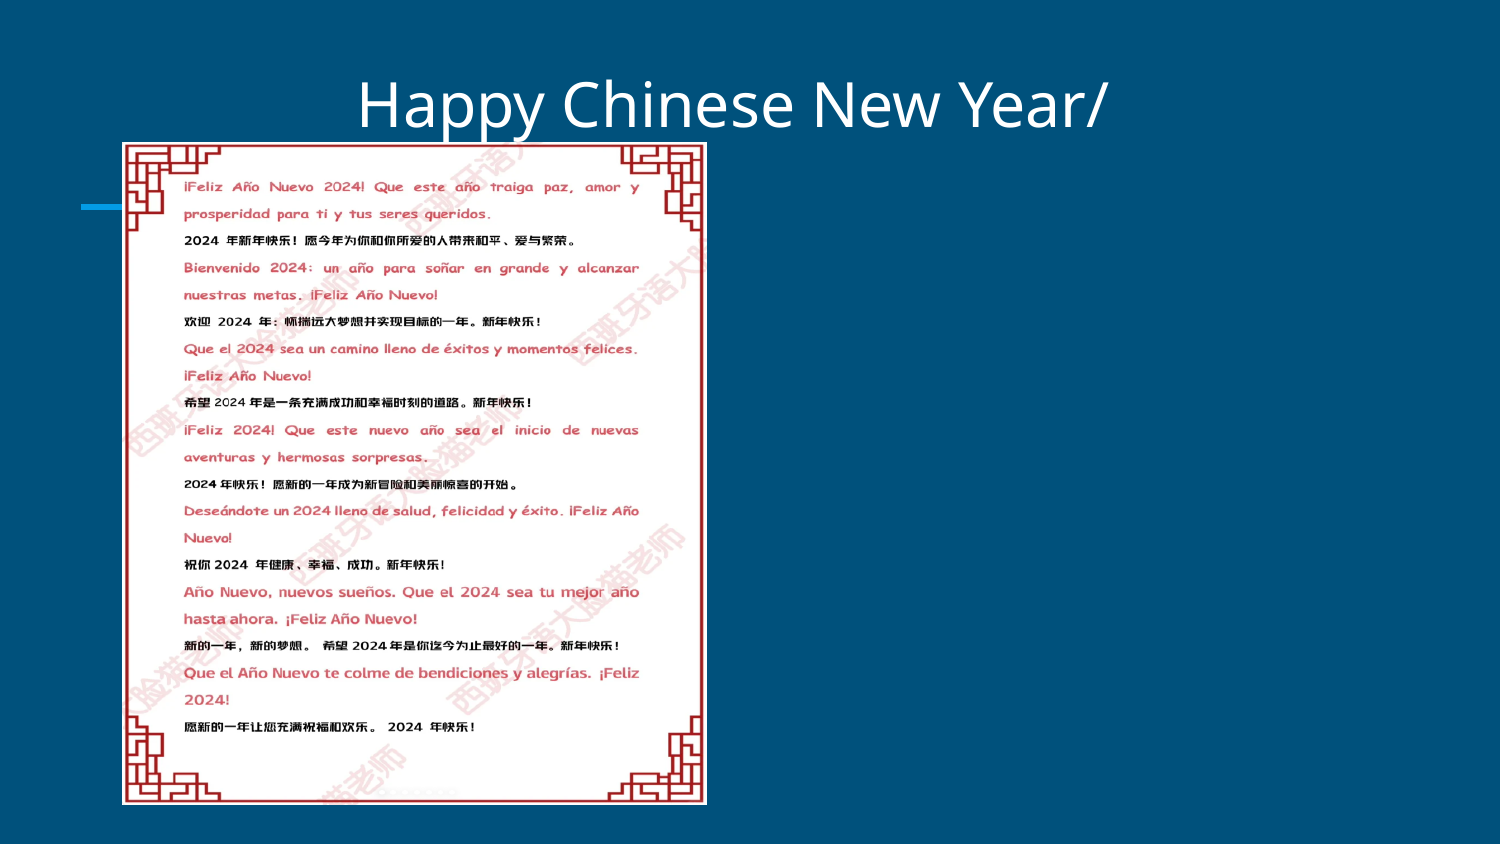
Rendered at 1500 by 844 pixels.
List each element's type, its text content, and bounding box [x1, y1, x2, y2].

picture [123, 142, 706, 804]
title Happy Chinese New Year/ [63, 42, 1437, 156]
